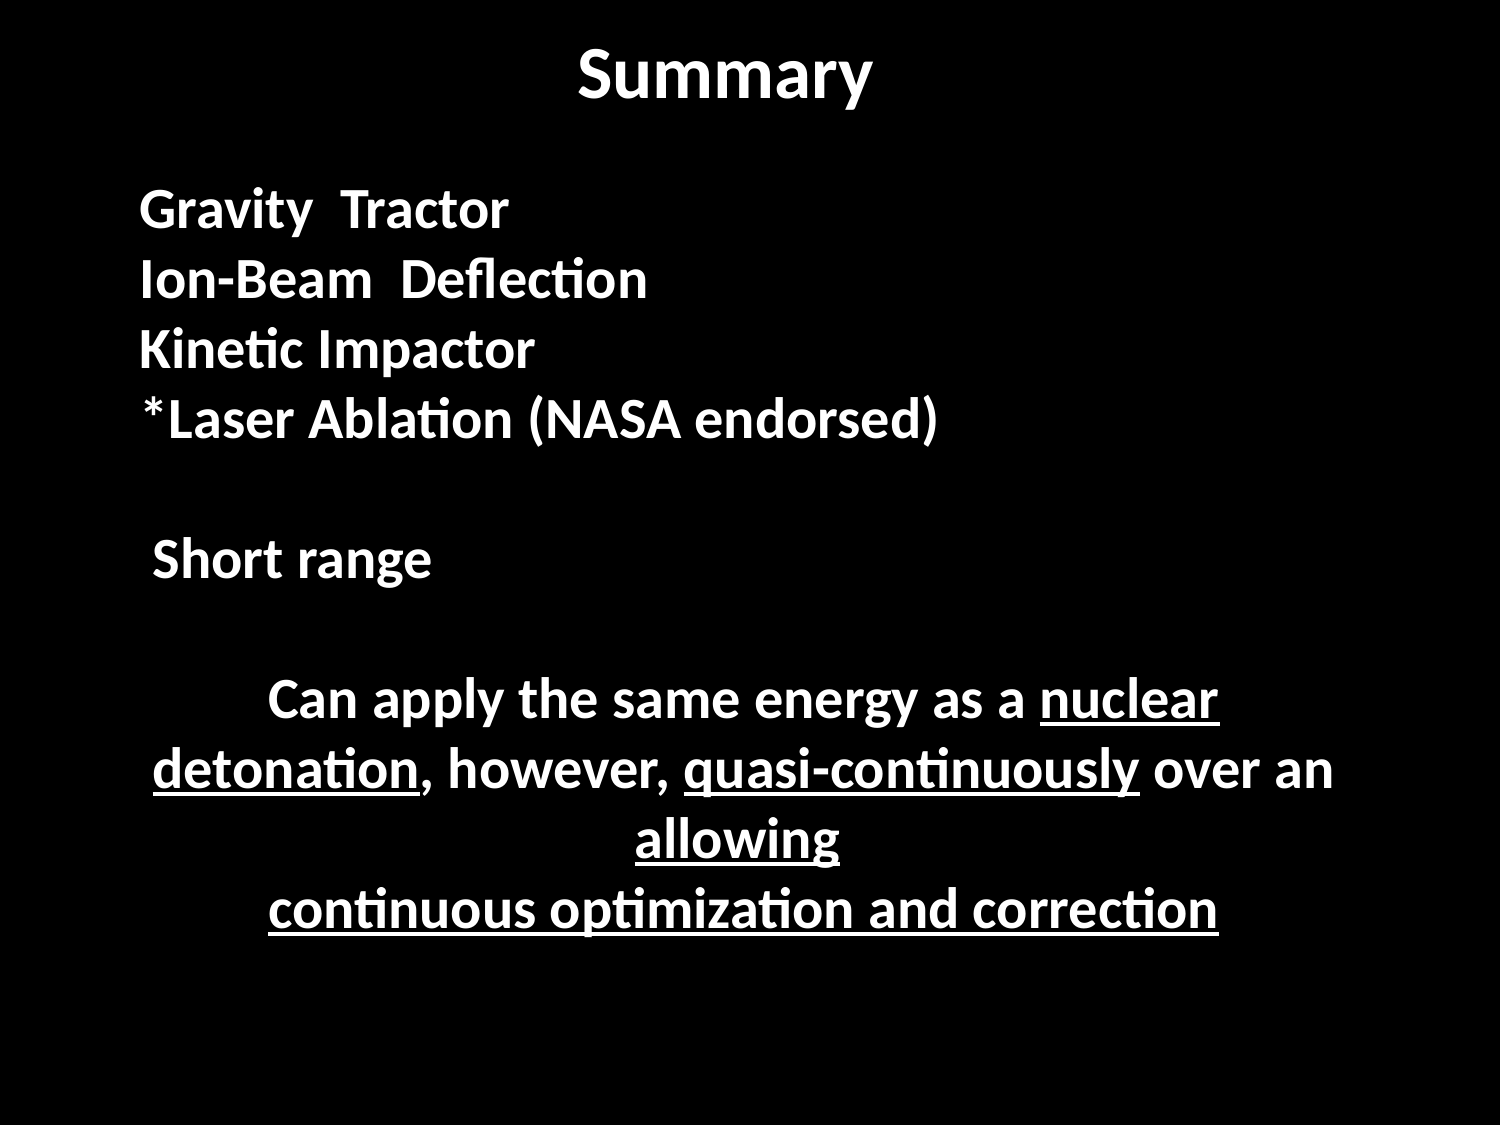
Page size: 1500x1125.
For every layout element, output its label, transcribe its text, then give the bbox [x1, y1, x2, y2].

text_box Gravity Tractor Ion-Beam Deflection Kinetic Impactor *Laser Ablation (NASA endorsed) Short range Can apply the same energy as a nuclear detonation, however, quasi-continuously over an allowing continuous optimization and correction [125, 162, 1363, 948]
text_box Summary [562, 15, 913, 121]
